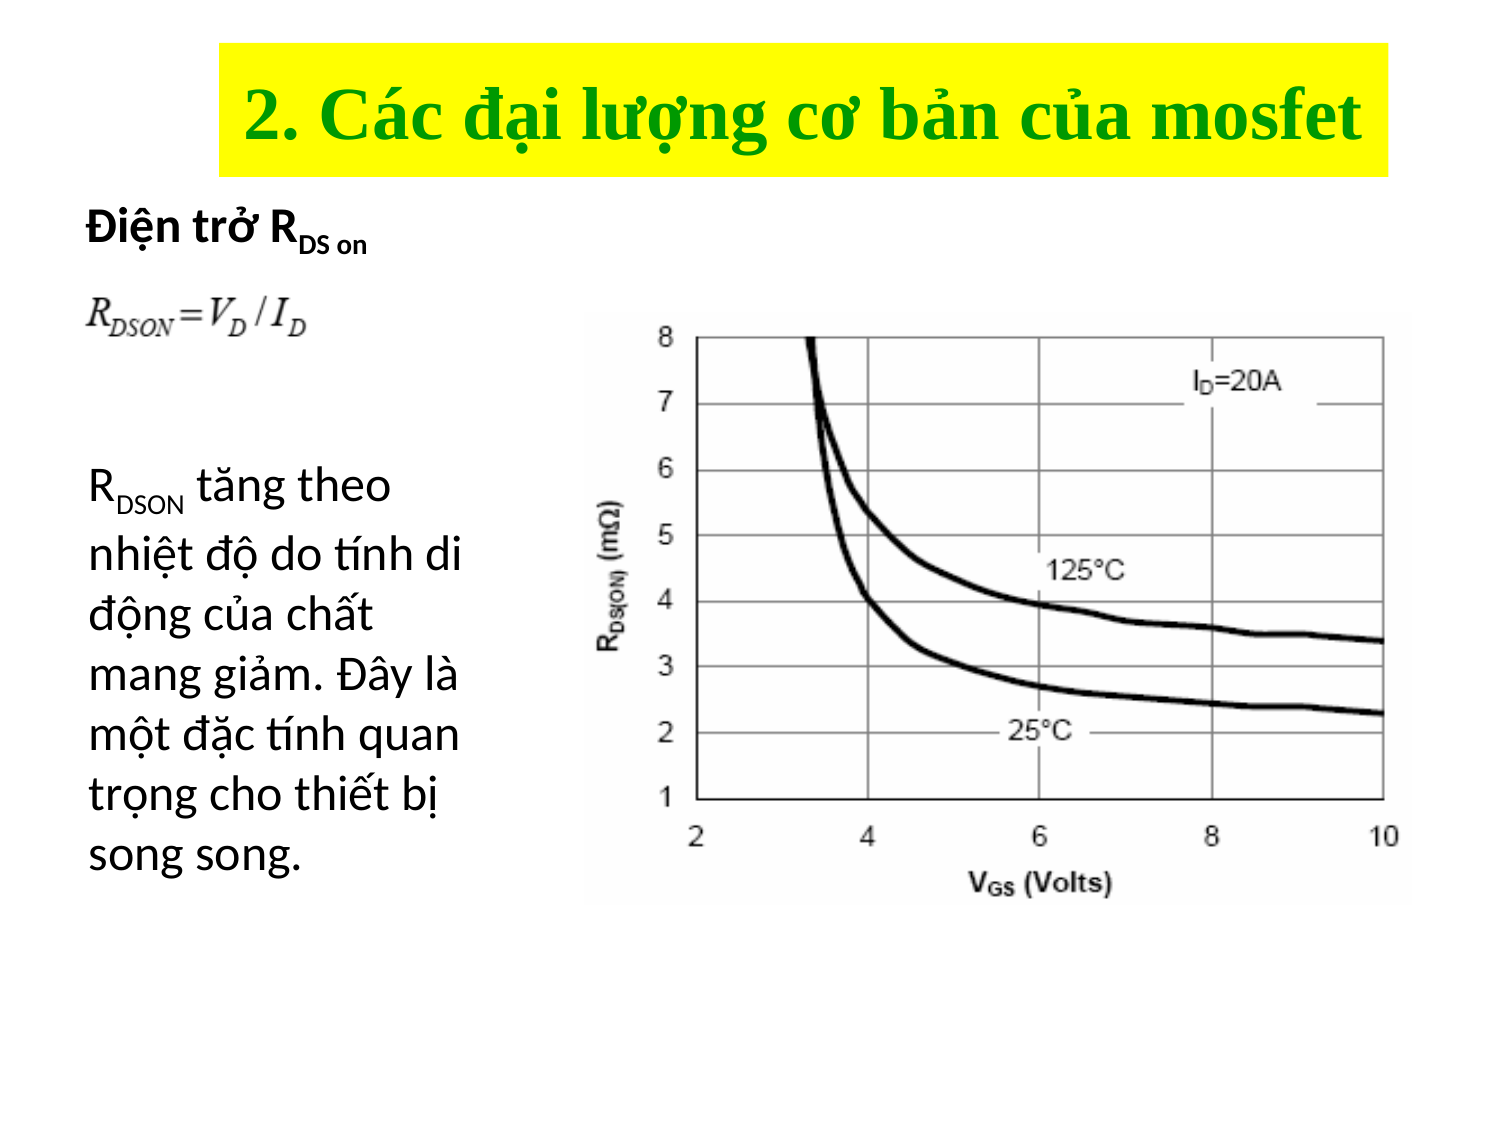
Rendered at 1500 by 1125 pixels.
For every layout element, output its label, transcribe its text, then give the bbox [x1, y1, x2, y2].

title 2. Các đại lượng cơ bản của mosfet [219, 42, 1389, 177]
picture [584, 312, 1412, 906]
list Điện trở RDS on [70, 184, 1385, 315]
text_box RDSON tăng theo nhiệt độ do tính di động của chất mang giảm. Đây là một đặc tính quan trọng cho thiết bị song song. [73, 444, 514, 906]
text_box [73, 314, 1389, 1059]
picture [79, 291, 314, 342]
